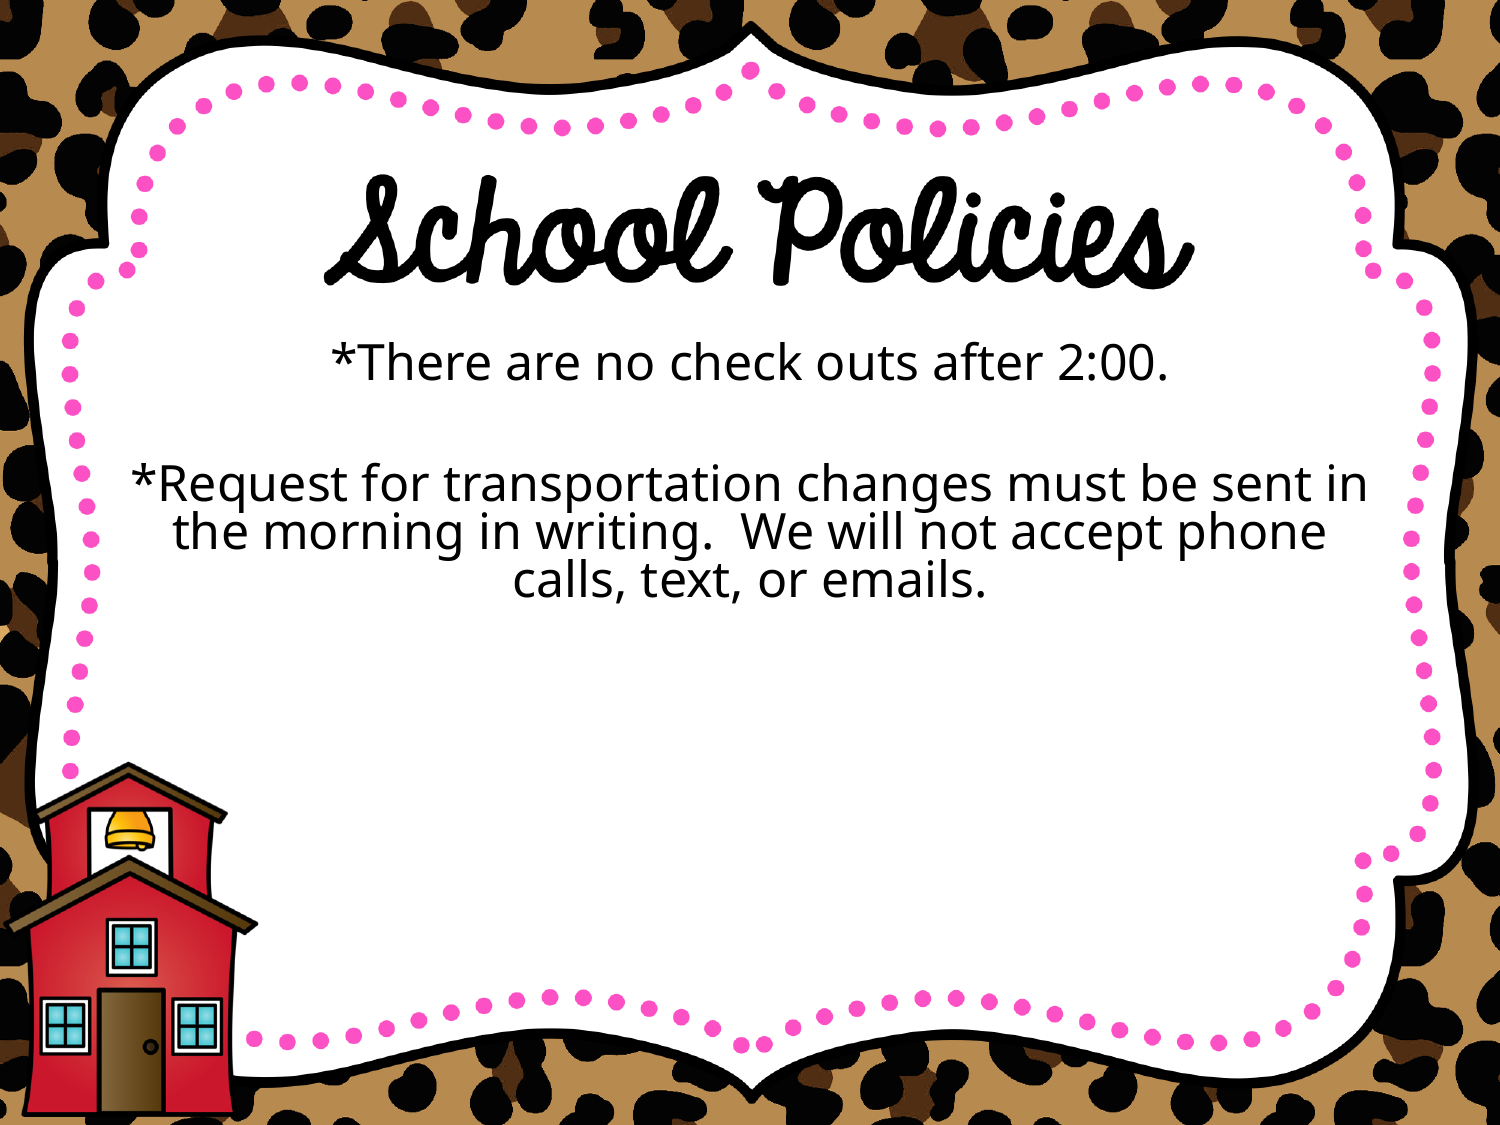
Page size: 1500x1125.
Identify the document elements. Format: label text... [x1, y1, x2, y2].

text_box *There are no check outs after 2:00. *Request for transportation changes must be sent in the morning in writing. We will not accept phone calls, text, or emails. [102, 334, 1399, 691]
picture [0, 0, 1500, 1125]
